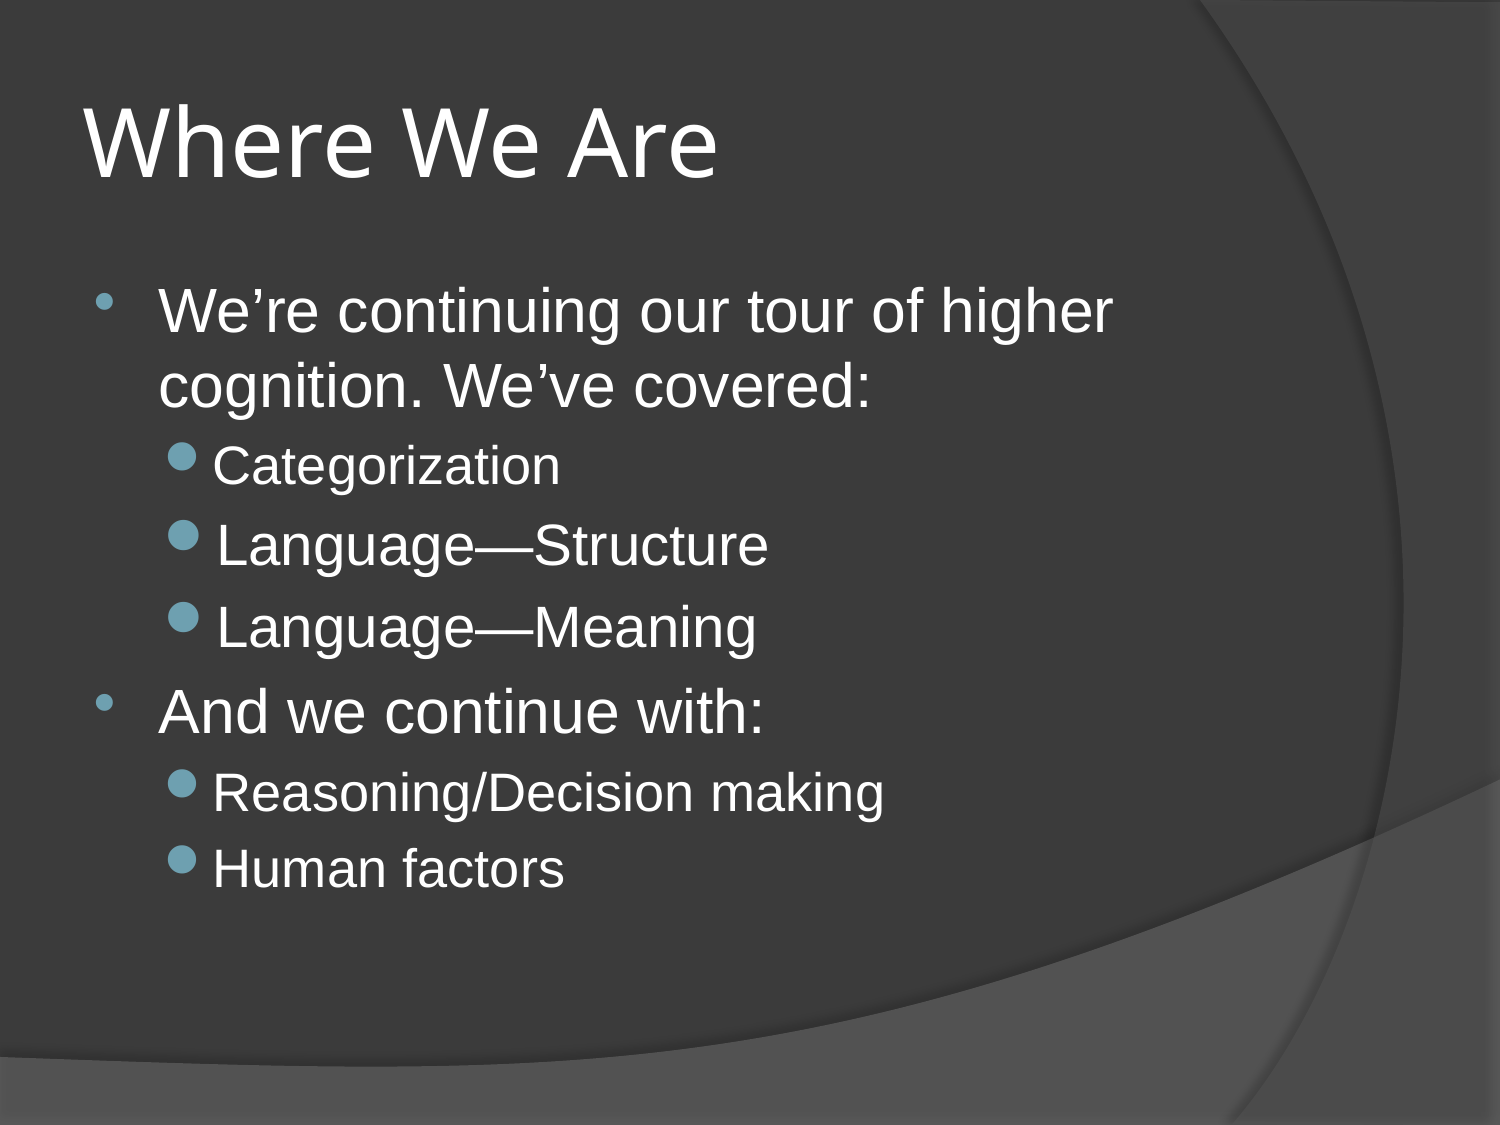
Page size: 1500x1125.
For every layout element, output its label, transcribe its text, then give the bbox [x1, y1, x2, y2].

title Where We Are [75, 45, 1300, 233]
list We’re continuing our tour of higher cognition. We’ve covered: Categorization Language—Structure Language—Meaning And we continue with: Reasoning/Decision making Human factors [75, 262, 1300, 1005]
